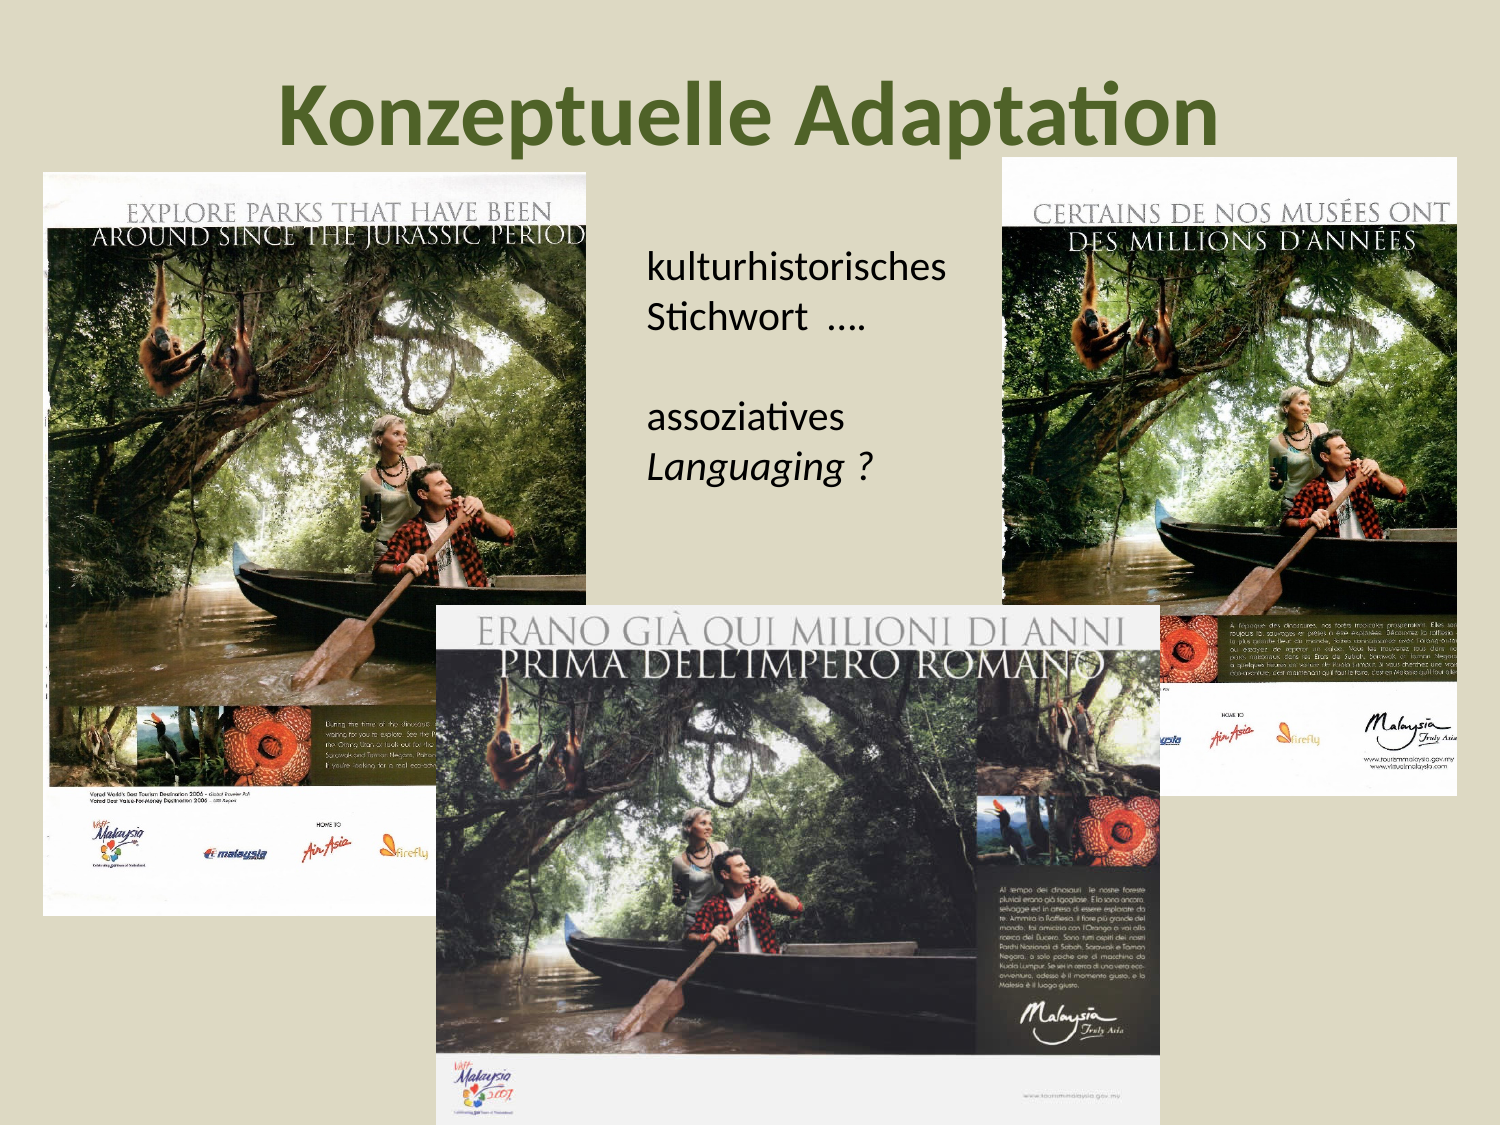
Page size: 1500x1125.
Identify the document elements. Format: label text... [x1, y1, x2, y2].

text_box kulturhistorisches Stichwort …. assoziatives Languaging ? [631, 231, 975, 497]
picture [435, 157, 1457, 1125]
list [43, 172, 587, 916]
title Konzeptuelle Adaptation [75, 45, 1425, 173]
